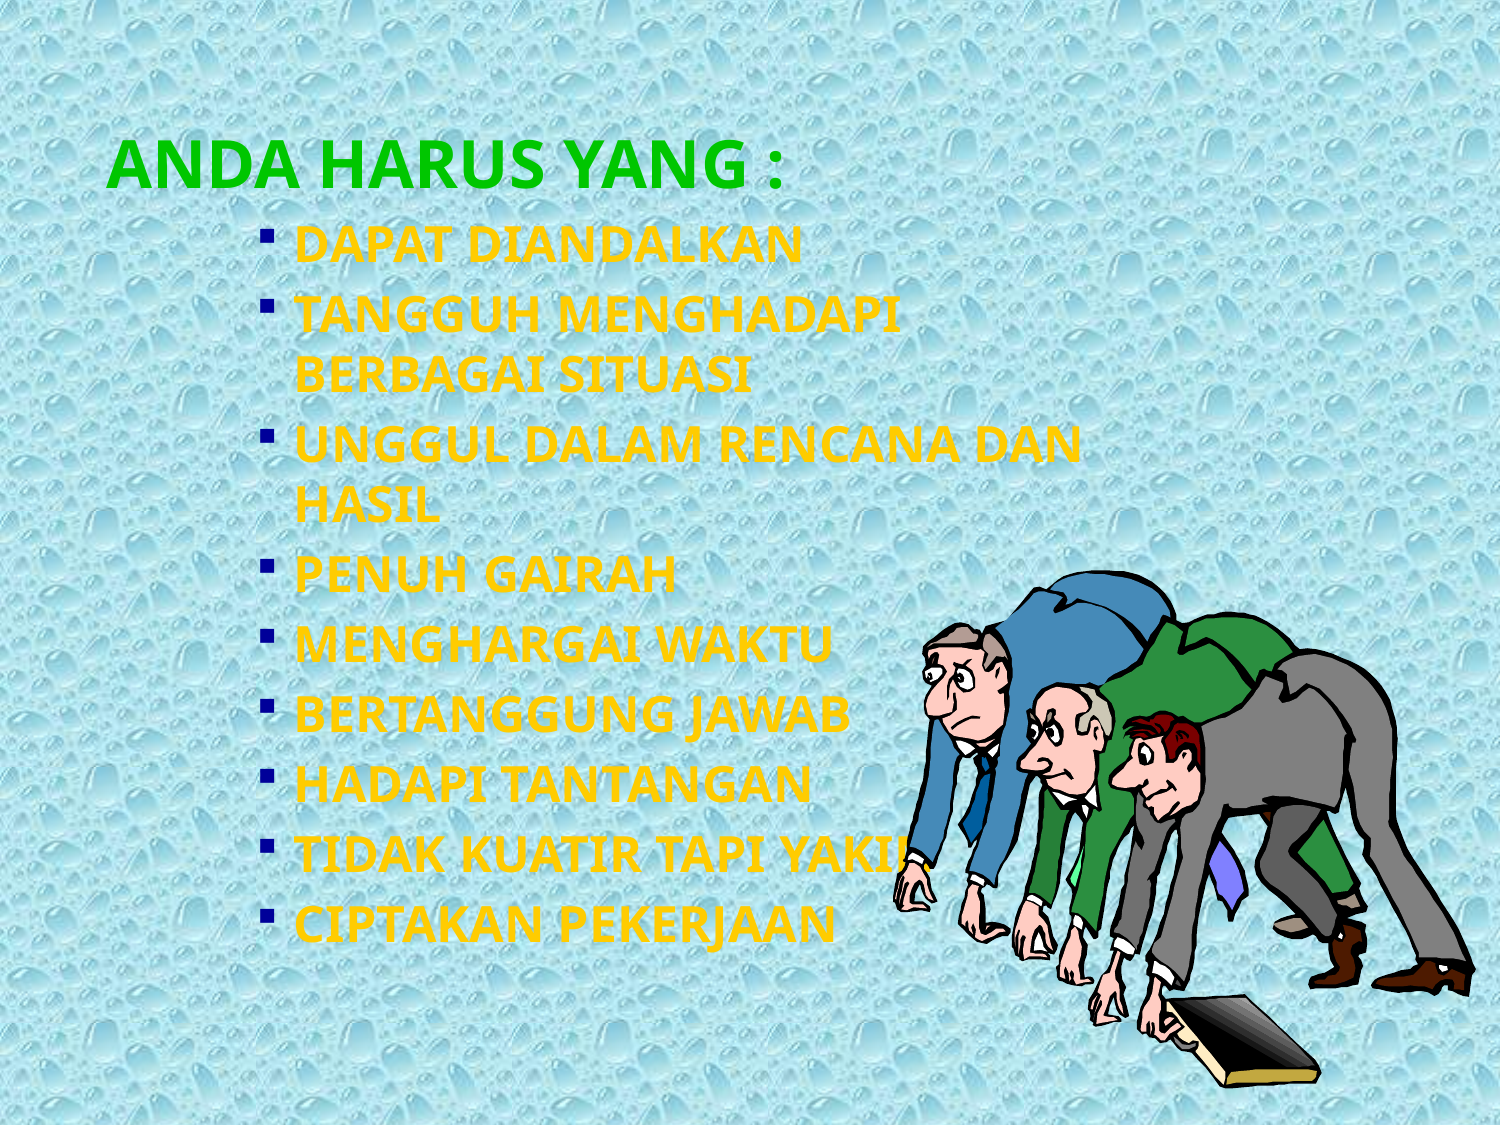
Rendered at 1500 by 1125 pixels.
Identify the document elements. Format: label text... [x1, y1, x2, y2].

text_box ANDA HARUS YANG : DAPAT DIANDALKAN TANGGUH MENGHADAPI BERBAGAI SITUASI UNGGUL DALAM RENCANA DAN HASIL PENUH GAIRAH MENGHARGAI WAKTU BERTANGGUNG JAWAB HADAPI TANTANGAN TIDAK KUATIR TAPI YAKIN CIPTAKAN PEKERJAAN [91, 114, 1125, 960]
picture [0, 0, 1500, 1125]
